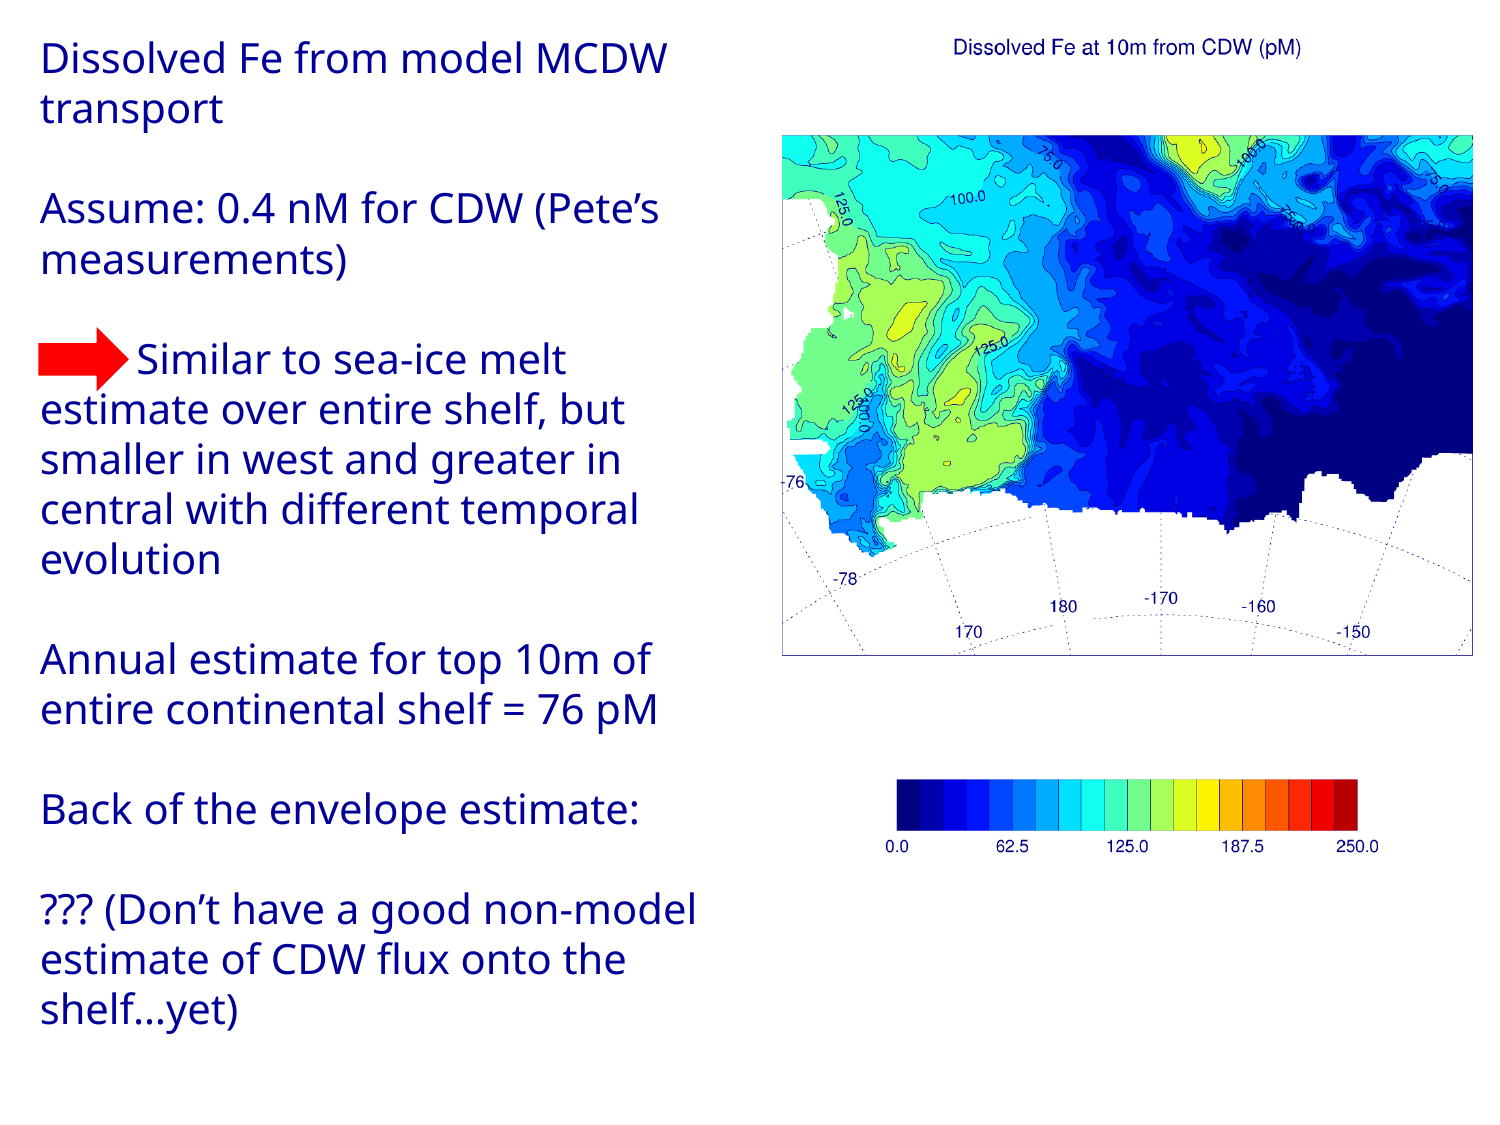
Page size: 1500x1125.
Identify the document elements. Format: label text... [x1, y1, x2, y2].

text_box [37, 324, 131, 394]
text_box Dissolved Fe from model MCDW transport Assume: 0.4 nM for CDW (Pete’s measurements) Similar to sea-ice melt estimate over entire shelf, but smaller in west and greater in central with different temporal evolution Annual estimate for top 10m of entire continental shelf = 76 pM Back of the envelope estimate: ??? (Don’t have a good non-model estimate of CDW flux onto the shelf…yet) [24, 24, 735, 1041]
picture [764, 0, 1500, 871]
